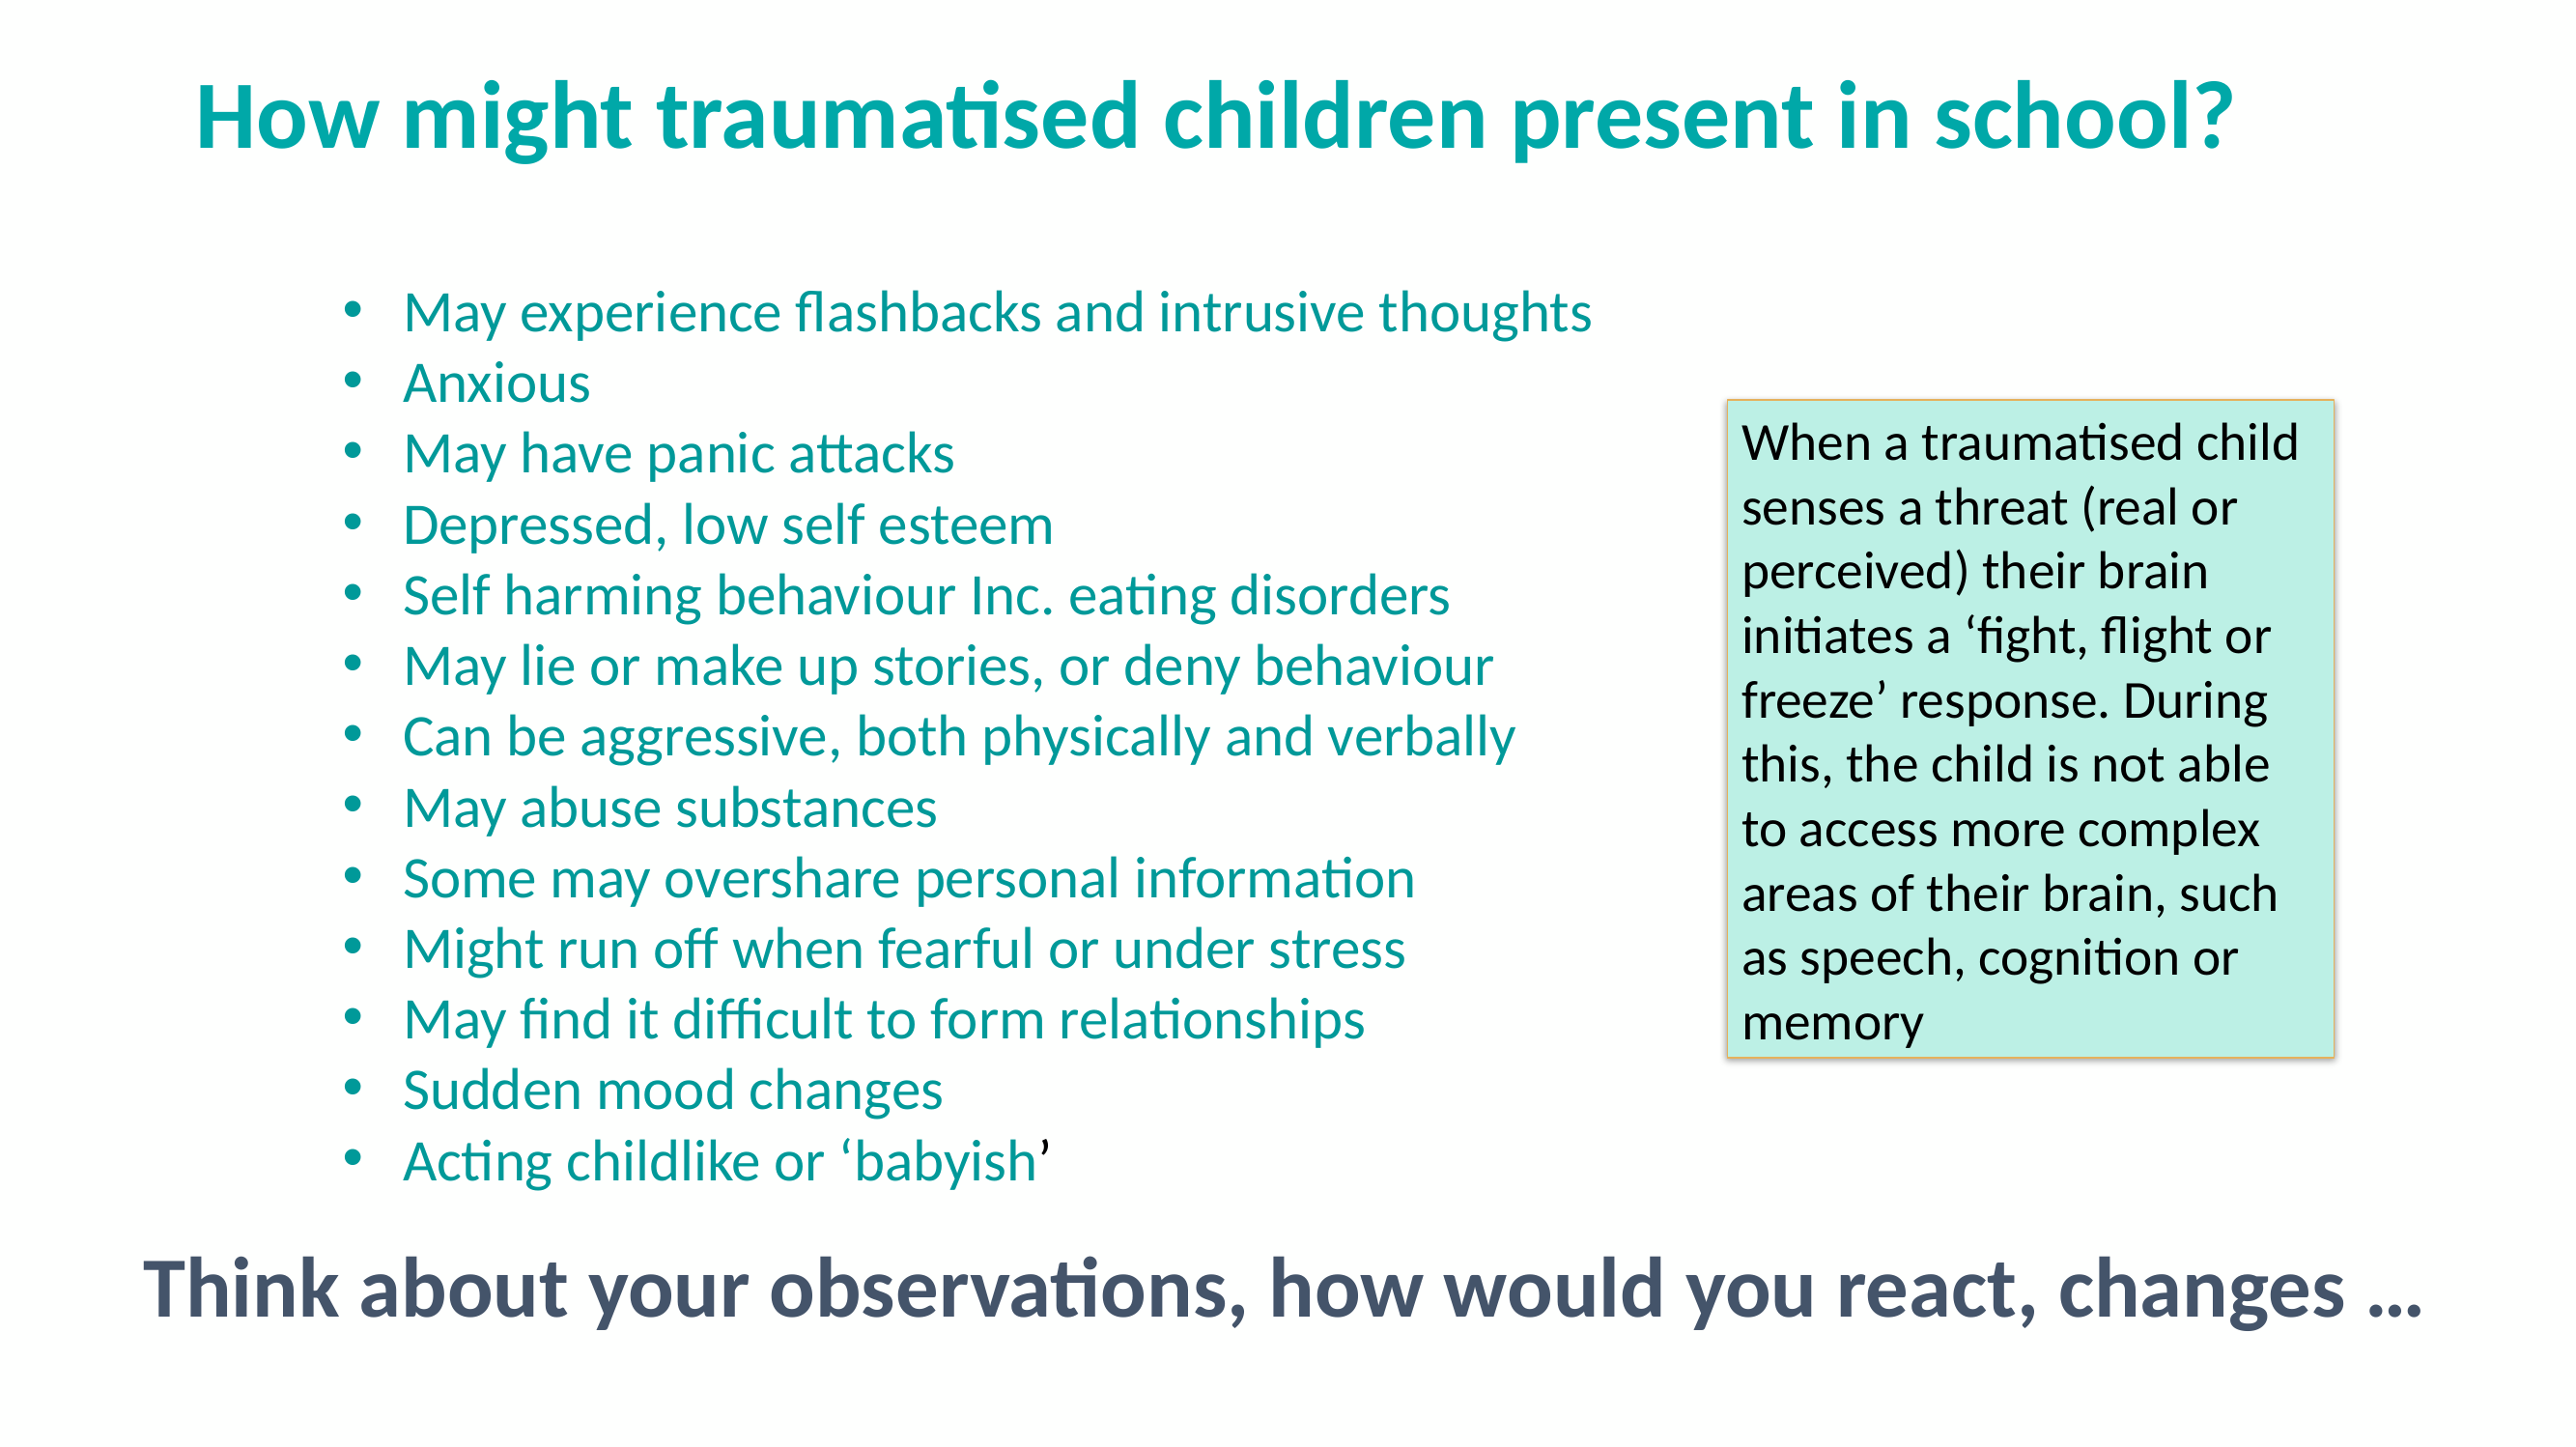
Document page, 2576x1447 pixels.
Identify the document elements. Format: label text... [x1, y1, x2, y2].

title How might traumatised children present in school? [195, 51, 2385, 267]
text_box May experience flashbacks and intrusive thoughts Anxious May have panic attacks Depressed, low self esteem Self harming behaviour Inc. eating disorders May lie or make up stories, or deny behaviour Can be aggressive, both physically and verbally May abuse substances Some may overshare personal information Might run off when fearful or under stress May find it difficult to form relationships Sudden mood changes Acting childlike or ‘babyish’ [327, 266, 2425, 1200]
text_box Think about your observations, how would you react, changes … [128, 1224, 2472, 1342]
text_box When a traumatised child senses a threat (real or perceived) their brain initiates a ‘fight, flight or freeze’ response. During this, the child is not able to access more complex areas of their brain, such as speech, cognition or memory [1727, 399, 2335, 1059]
